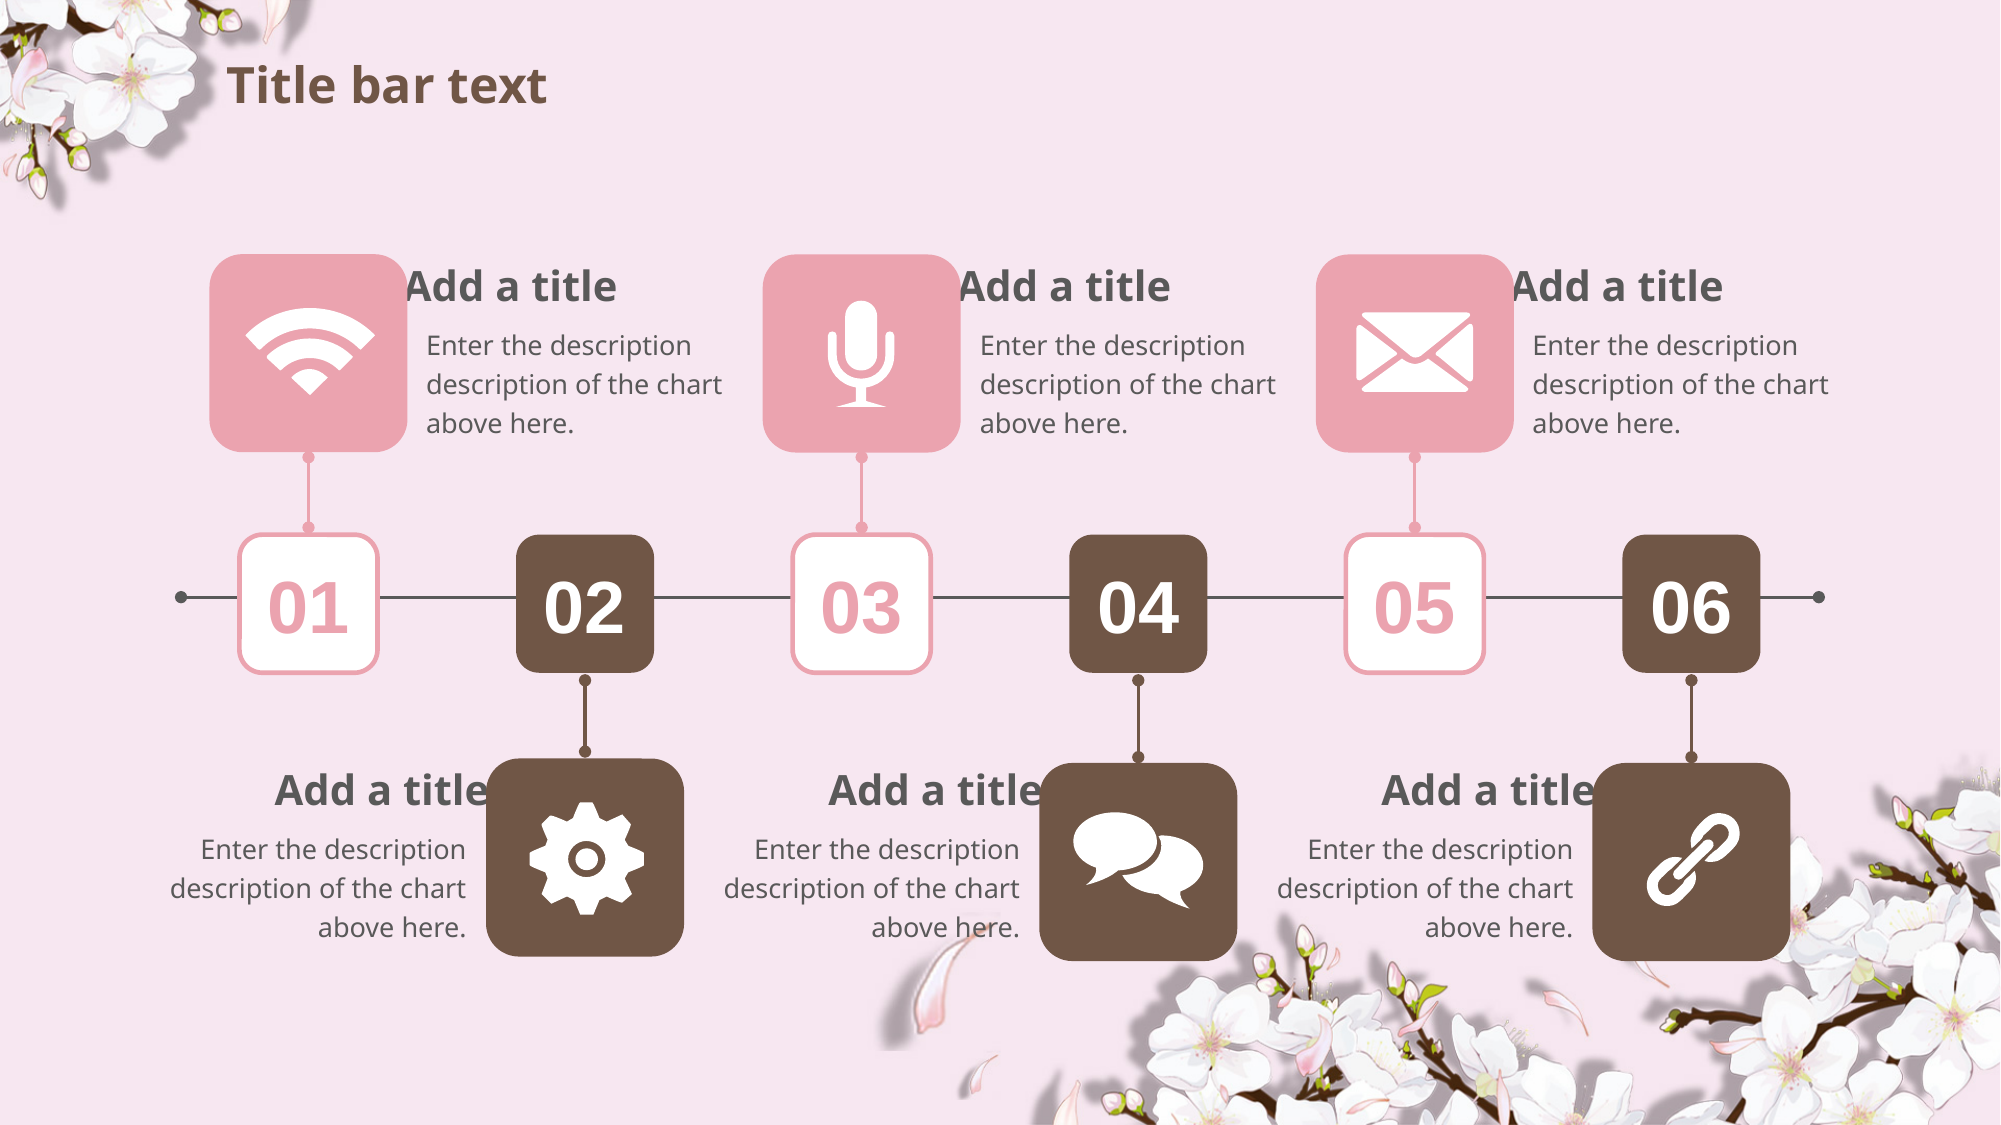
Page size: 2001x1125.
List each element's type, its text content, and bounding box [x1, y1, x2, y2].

text_box 06 [1621, 533, 1762, 597]
text_box Add a title [387, 252, 633, 318]
text_box Add a title [941, 252, 1187, 318]
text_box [1039, 680, 1238, 962]
picture [0, 0, 2001, 1125]
text_box 06 [1621, 598, 1762, 674]
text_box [209, 254, 408, 528]
text_box Enter the description description of the chart above here. [964, 314, 1315, 447]
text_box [486, 680, 685, 957]
text_box 03 [791, 533, 932, 597]
text_box Add a title [813, 756, 1039, 822]
text_box 02 [514, 598, 656, 674]
text_box Enter the description description of the chart above here. [1238, 818, 1589, 951]
text_box 01 [238, 533, 379, 597]
text_box 04 [1068, 598, 1209, 674]
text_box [762, 254, 961, 528]
text_box 05 [1344, 598, 1485, 674]
title Title bar text [211, 52, 1937, 124]
text_box 04 [1068, 533, 1209, 597]
text_box 02 [515, 533, 656, 597]
text_box 01 [238, 598, 379, 674]
text_box 05 [1344, 533, 1485, 597]
text_box Enter the description description of the chart above here. [411, 314, 762, 447]
text_box Enter the description description of the chart above here. [130, 818, 482, 951]
text_box 03 [791, 598, 932, 674]
text_box Add a title [259, 756, 486, 822]
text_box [1315, 254, 1514, 528]
text_box Enter the description description of the chart above here. [685, 818, 1035, 951]
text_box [1592, 680, 1791, 962]
text_box Enter the description description of the chart above here. [1517, 314, 1869, 447]
text_box Add a title [1366, 756, 1592, 822]
text_box Add a title [1494, 252, 1739, 318]
